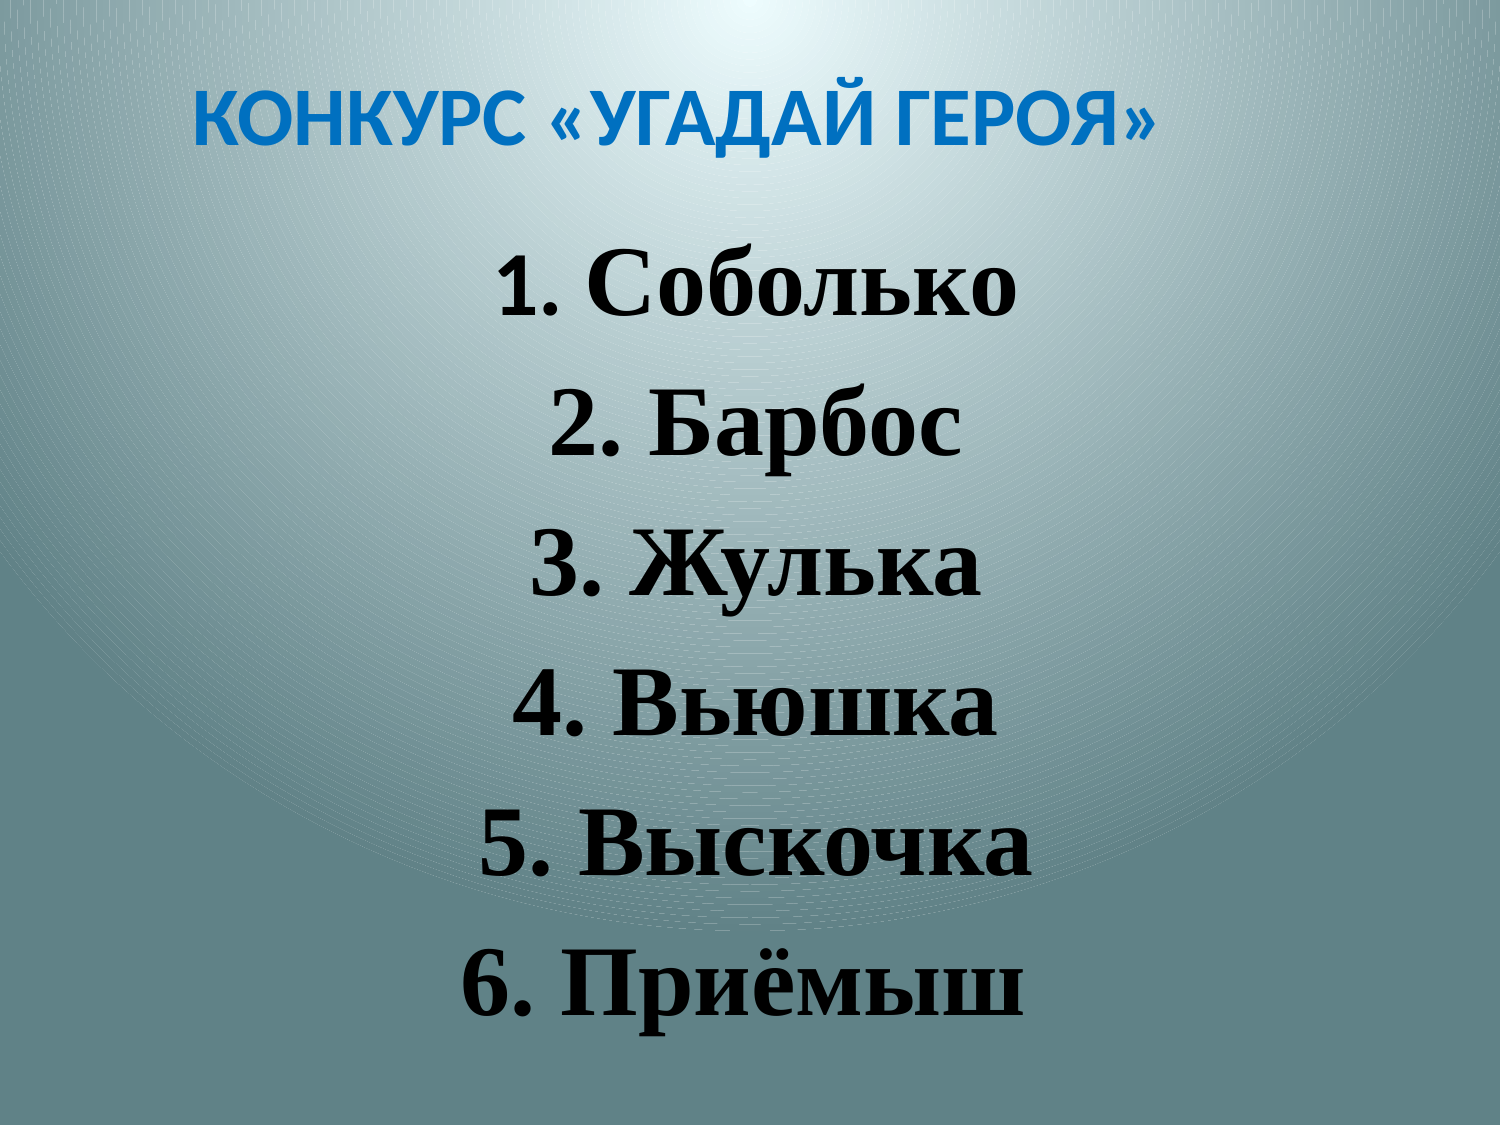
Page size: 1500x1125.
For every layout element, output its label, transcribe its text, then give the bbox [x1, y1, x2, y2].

title Конкурс «Угадай героя» [41, 54, 1317, 185]
list 1. Соболько 2. Барбос 3. Жулька 4. Вьюшка 5. Выскочка 6. Приёмыш [118, 208, 1394, 1047]
